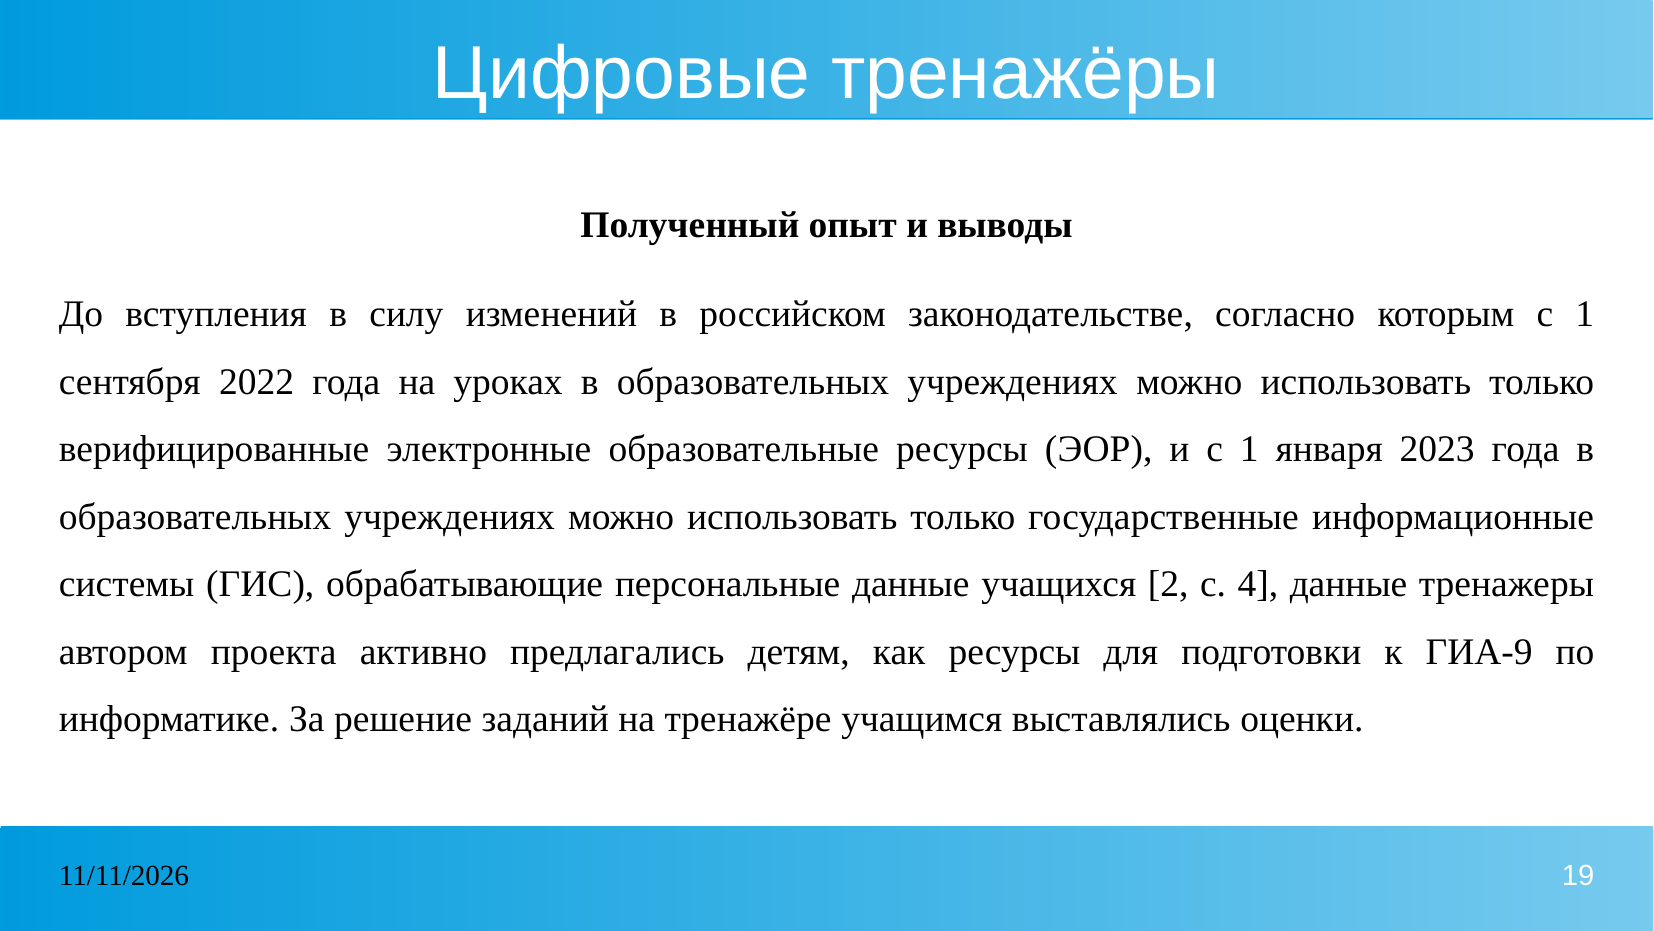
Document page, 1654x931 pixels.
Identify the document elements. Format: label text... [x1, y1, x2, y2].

list Полученный опыт и выводы До вступления в силу изменений в российском законодательстве, согласно которым с 1 сентября 2022 года на уроках в образовательных учреждениях можно использовать только верифицированные электронные образовательные ресурсы (ЭОР), и с 1 января 2023 года в образовательных учреждениях можно использовать только государственные информационные системы (ГИС), обрабатывающие персональные данные учащихся [2, c. 4], данные тренажеры автором проекта активно предлагались детям, как ресурсы для подготовки к ГИА-9 по информатике. За решение заданий на тренажёре учащимся выставлялись оценки. [59, 177, 1595, 768]
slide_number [59, 856, 443, 916]
slide_number 19 [1210, 856, 1595, 916]
title Цифровые тренажёры [59, 26, 1595, 111]
